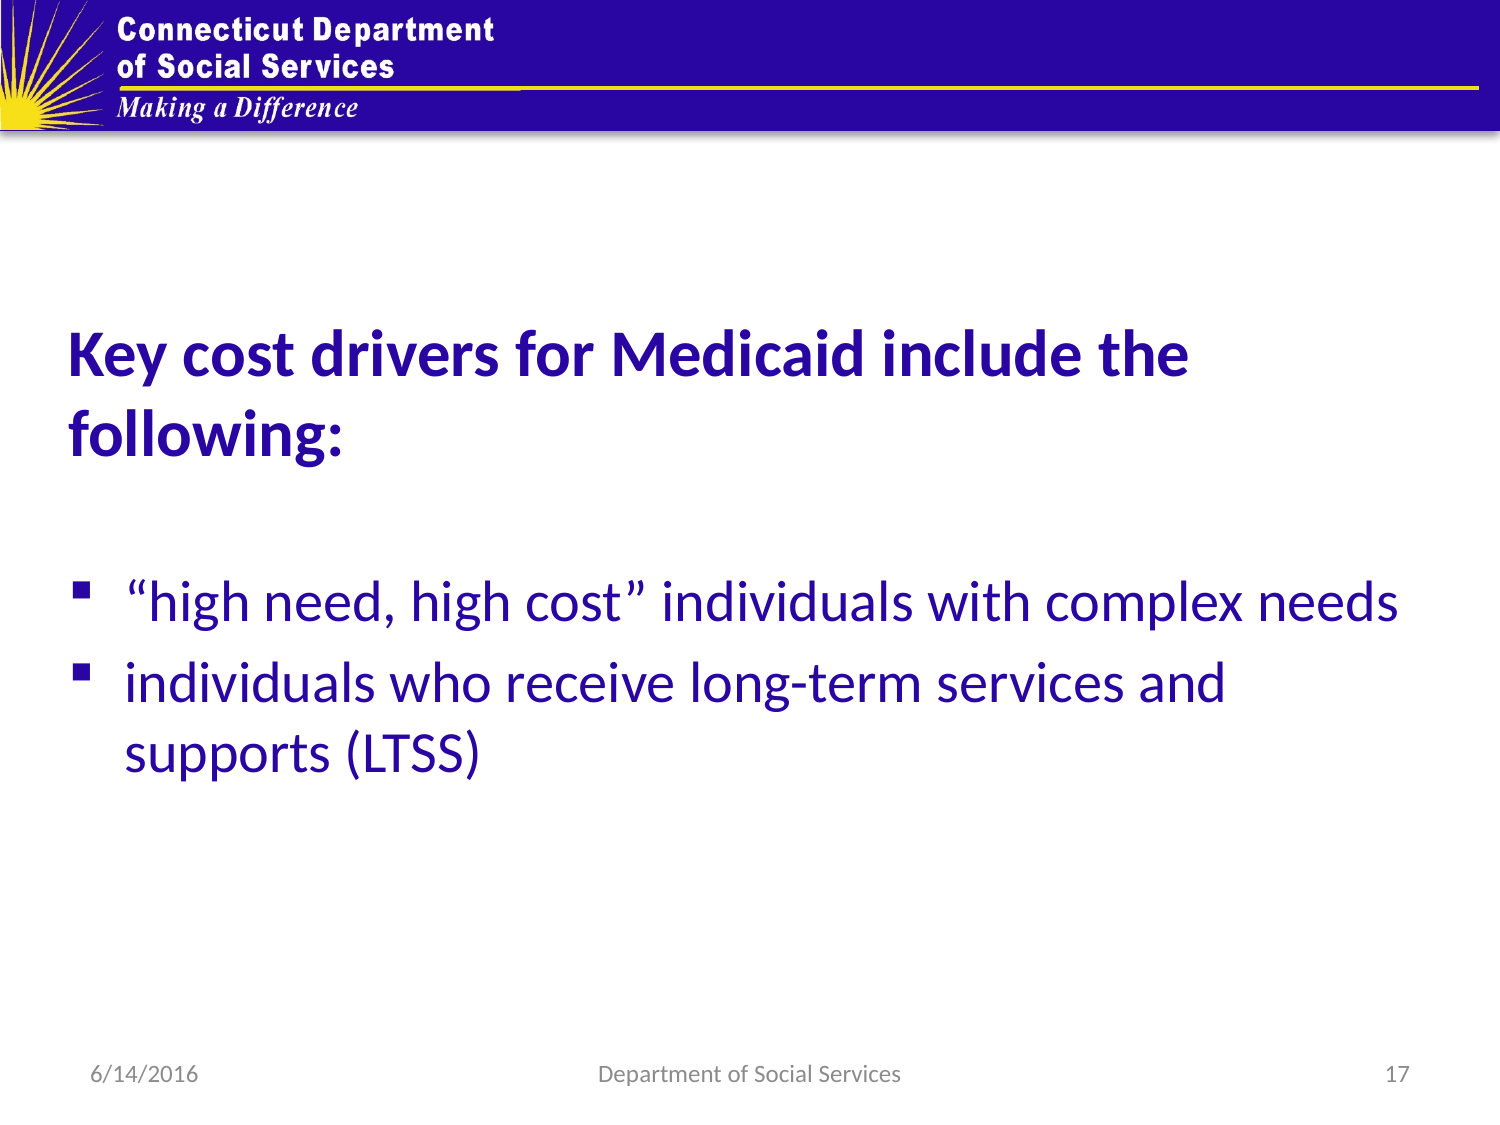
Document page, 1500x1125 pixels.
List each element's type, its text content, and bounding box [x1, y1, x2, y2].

picture [0, 0, 525, 130]
list Key cost drivers for Medicaid include the following: “high need, high cost” individuals with complex needs individuals who receive long-term services and supports (LTSS) [52, 198, 1447, 1044]
footer Department of Social Services [512, 1042, 988, 1103]
slide_number 17 [1074, 1042, 1425, 1103]
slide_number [75, 1042, 425, 1103]
